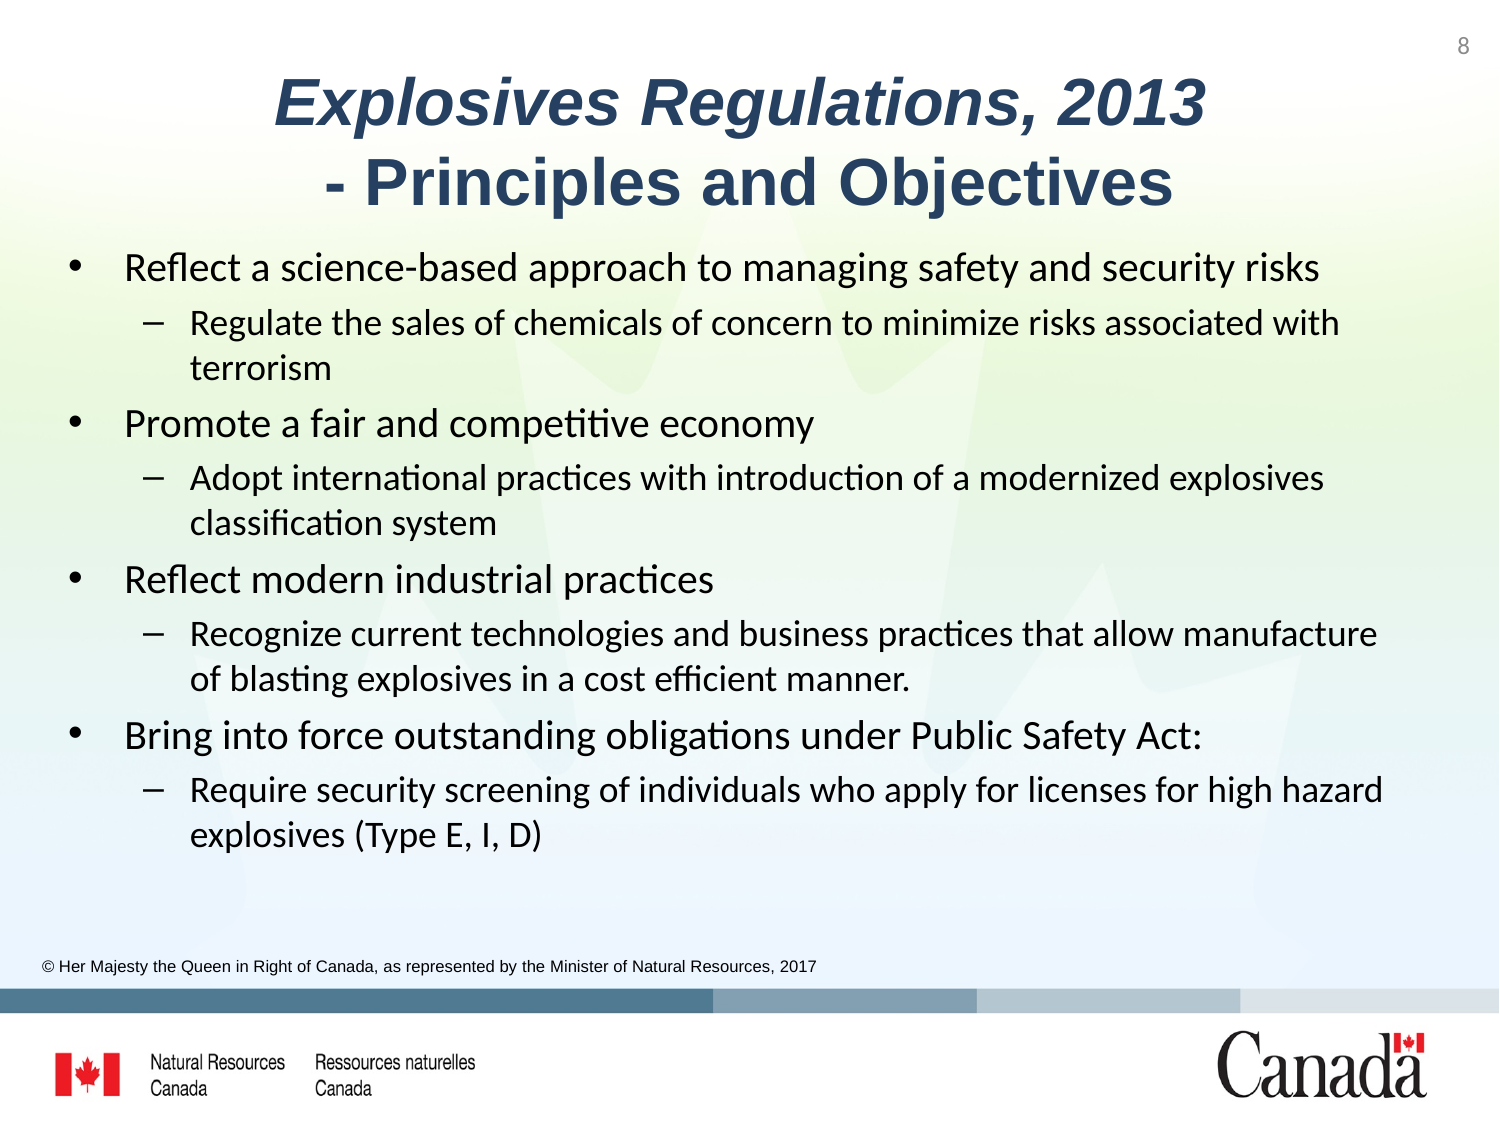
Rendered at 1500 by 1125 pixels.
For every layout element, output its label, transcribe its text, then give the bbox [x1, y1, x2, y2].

slide_number 8 [1408, 15, 1485, 75]
title Explosives Regulations, 2013 - Principles and Objectives [75, 45, 1425, 232]
list Reflect a science-based approach to managing safety and security risks Regulate the sales of chemicals of concern to minimize risks associated with terrorism Promote a fair and competitive economy Adopt international practices with introduction of a modernized explosives classification system Reflect modern industrial practices Recognize current technologies and business practices that allow manufacture of blasting explosives in a cost efficient manner. Bring into force outstanding obligations under Public Safety Act: Require security screening of individuals who apply for licenses for high hazard explosives (Type E, I, D) [53, 232, 1425, 953]
picture [0, 0, 1499, 1125]
